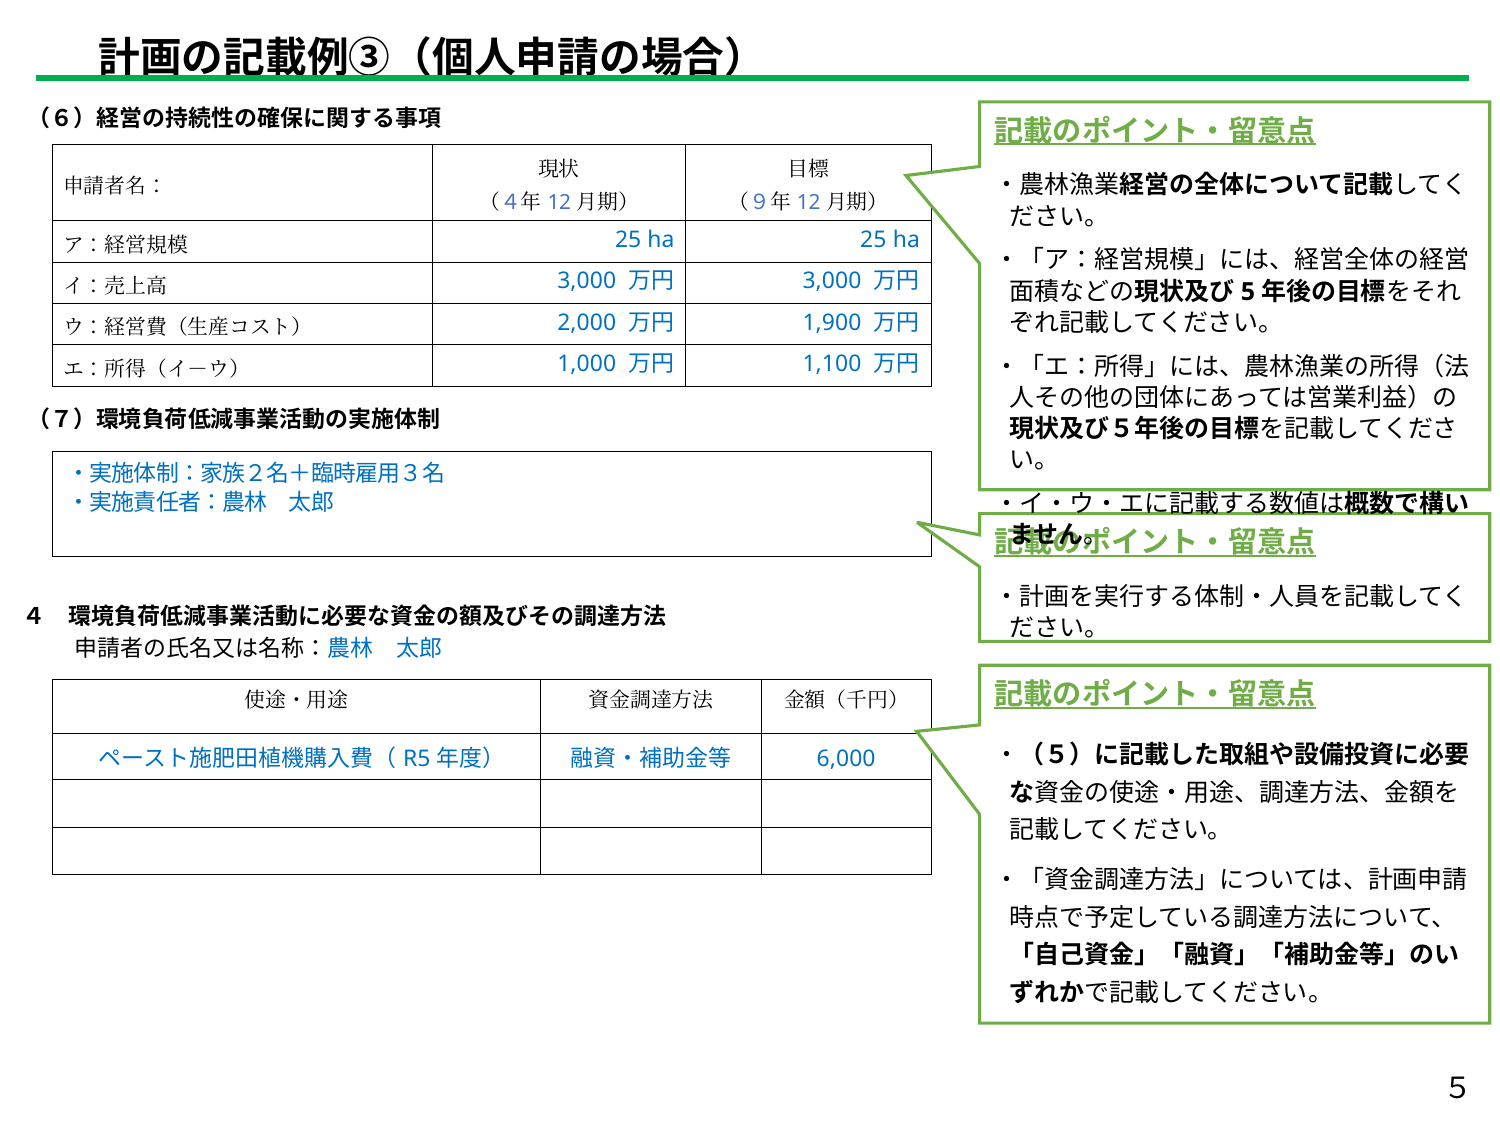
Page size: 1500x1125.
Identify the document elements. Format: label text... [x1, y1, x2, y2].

table_header 金額（千円） [762, 680, 931, 733]
text_box ５ [1428, 1061, 1500, 1112]
table_cell 1,100 万円 [686, 345, 931, 386]
table_cell イ：売上高 [53, 263, 432, 303]
table_cell 2,000 万円 [433, 304, 685, 344]
table_cell 25 ha [686, 221, 931, 262]
text_box 計画の記載例③（個人申請の場合） [0, 23, 1500, 89]
table_cell [762, 828, 931, 874]
table_cell 融資・補助金等 [541, 734, 761, 779]
text_box （６）経営の持続性の確保に関する事項 [12, 95, 966, 139]
table_cell 1,900 万円 [686, 304, 931, 344]
table_cell 3,000 万円 [686, 263, 931, 303]
text_box 記載のポイント・留意点 ・計画を実行する体制・人員を記載してください。 [916, 512, 1491, 643]
table_cell エ：所得（イ－ウ） [53, 345, 432, 386]
table_cell [541, 780, 761, 827]
table_header ・実施体制：家族２名＋臨時雇用３名 ・実施責任者：農林 太郎 [53, 452, 931, 556]
table_header 現状 （４年12月期） [433, 145, 685, 220]
text_box ４ 環境負荷低減事業活動に必要な資金の額及びその調達方法 申請者の氏名又は名称：農林 太郎 [0, 590, 992, 669]
table_cell ウ：経営費（生産コスト） [53, 304, 432, 344]
text_box 記載のポイント・留意点 ・（５）に記載した取組や設備投資に必要な資金の使途・用途、調達方法、金額を記載してください。 ・「資金調達方法」については、計画申請時点で予定している調達方法について、「自己資金」「融資」「補助金等」のいずれかで記載してください。 [914, 664, 1491, 1025]
table_cell 1,000 万円 [433, 345, 685, 386]
table_cell 3,000 万円 [433, 263, 685, 303]
table_cell ア：経営規模 [53, 221, 432, 262]
table_cell [53, 828, 540, 874]
text_box 記載のポイント・留意点 ・農林漁業経営の全体について記載してください。 ・「ア：経営規模」には、経営全体の経営面積などの現状及び5年後の目標をそれぞれ記載してください。 ・「エ：所得」には、農林漁業の所得（法人その他の団体にあっては営業利益）の現状及び５年後の目標を記載してください。 ・イ・ウ・エに記載する数値は概数で構いません。 [903, 100, 1491, 491]
text_box （７）環境負荷低減事業活動の実施体制 [12, 397, 965, 440]
table_header 使途・用途 [53, 680, 540, 733]
table_cell [53, 780, 540, 827]
table_cell ペースト施肥田植機購入費（R5年度） [53, 734, 540, 779]
table_cell 6,000 [762, 734, 931, 779]
table_header 資金調達方法 [541, 680, 761, 733]
table_header 目標 （９年12月期） [686, 145, 931, 220]
table_cell 25 ha [433, 221, 685, 262]
table_header 申請者名： [53, 145, 432, 220]
table_cell [762, 780, 931, 827]
table_cell [541, 828, 761, 874]
